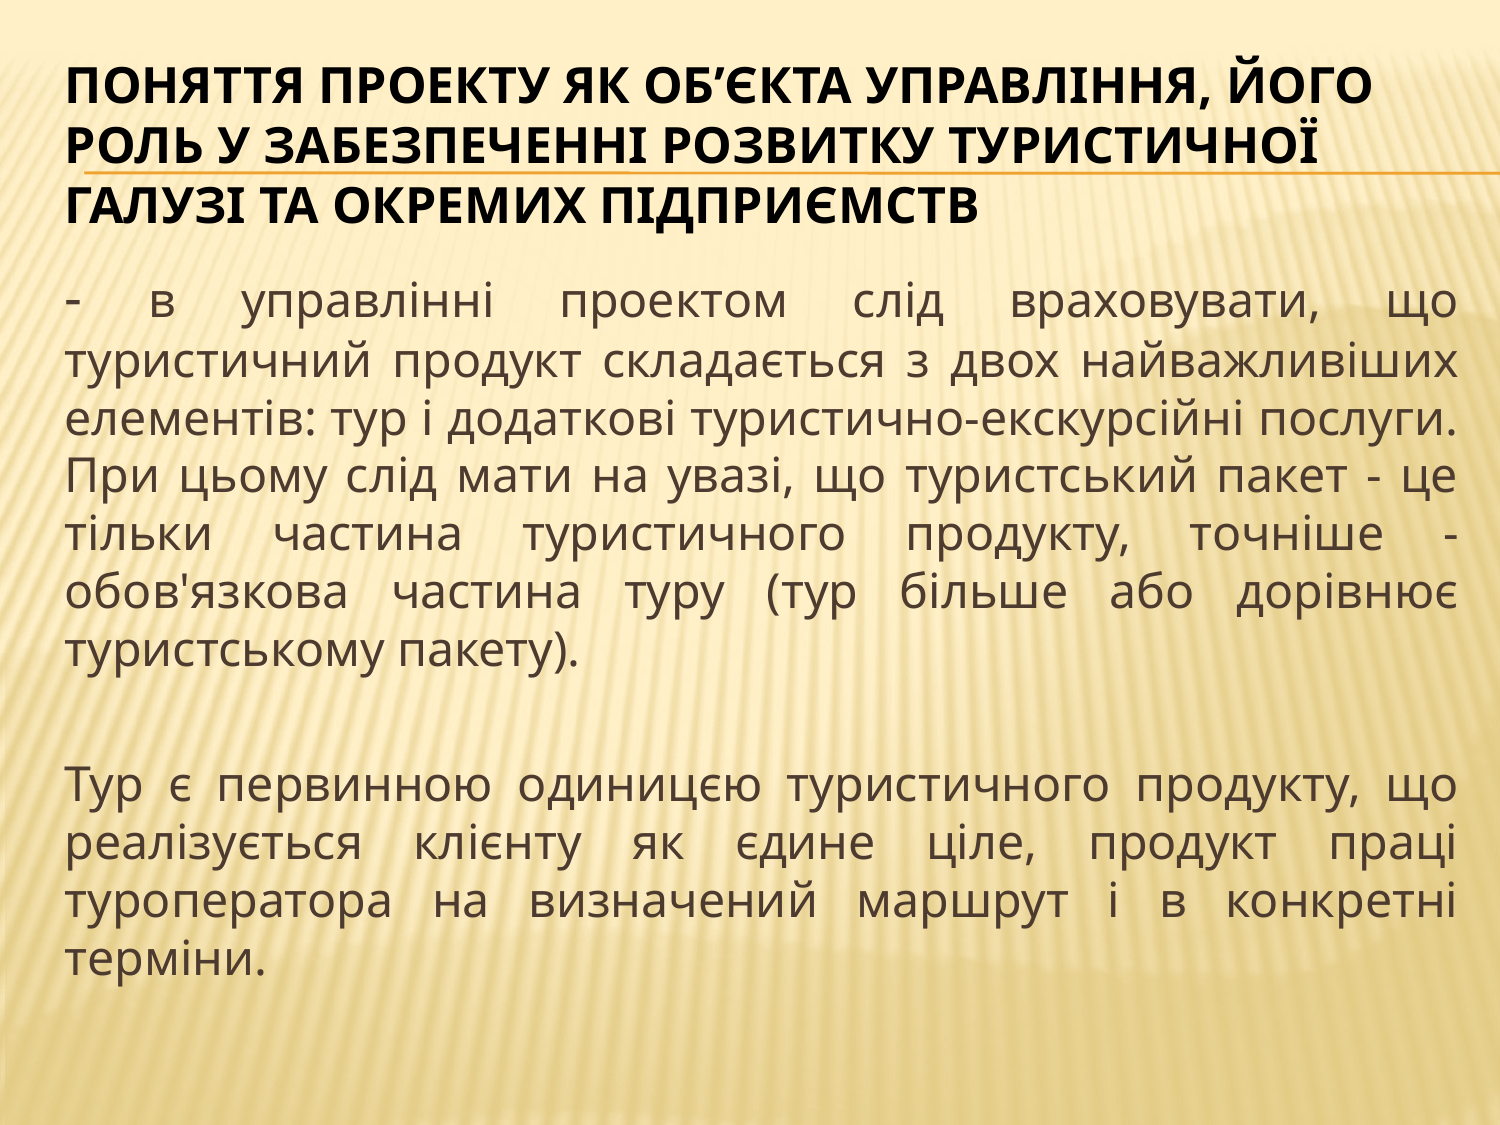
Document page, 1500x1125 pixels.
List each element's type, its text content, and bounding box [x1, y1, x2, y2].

title Поняття проекту як об’єкта управління, його роль у забезпеченні розвитку туристичної галузі та окремих підприємств [50, 75, 1475, 213]
list - в управлінні проектом слід враховувати, що туристичний продукт складається з двох найважливіших елементів: тур і додаткові туристично-екскурсійні послуги. При цьому слід мати на увазі, що туристський пакет - це тільки частина туристичного продукту, точніше - обов'язкова частина туру (тур більше або дорівнює туристському пакету). Тур є первинною одиницєю туристичного продукту, що реалізується клієнту як єдине ціле, продукт праці туроператора на визначений маршрут і в конкретні терміни. [50, 254, 1475, 998]
